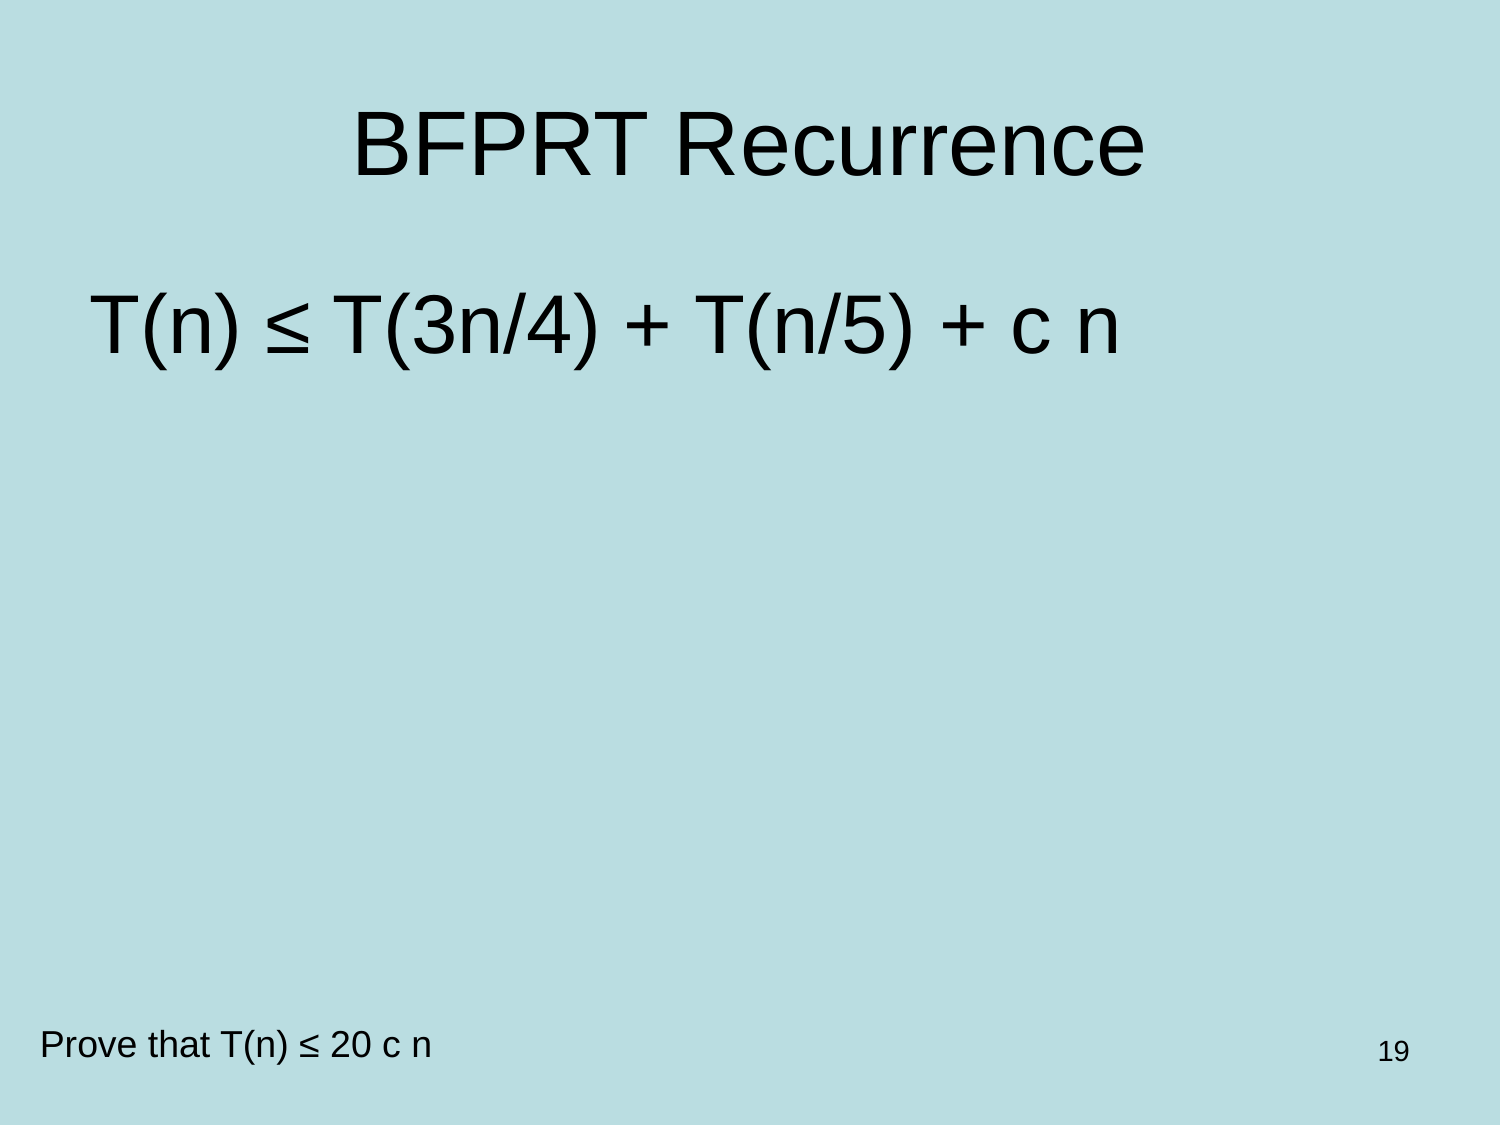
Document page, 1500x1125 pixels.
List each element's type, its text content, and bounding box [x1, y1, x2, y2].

text_box Prove that T(n) ≤ 20 c n [24, 1012, 963, 1073]
text_box T(n) ≤ T(3n/4) + T(n/5) + c n [74, 262, 1425, 1005]
title BFPRT Recurrence [75, 45, 1425, 233]
slide_number 19 [1074, 1024, 1426, 1103]
